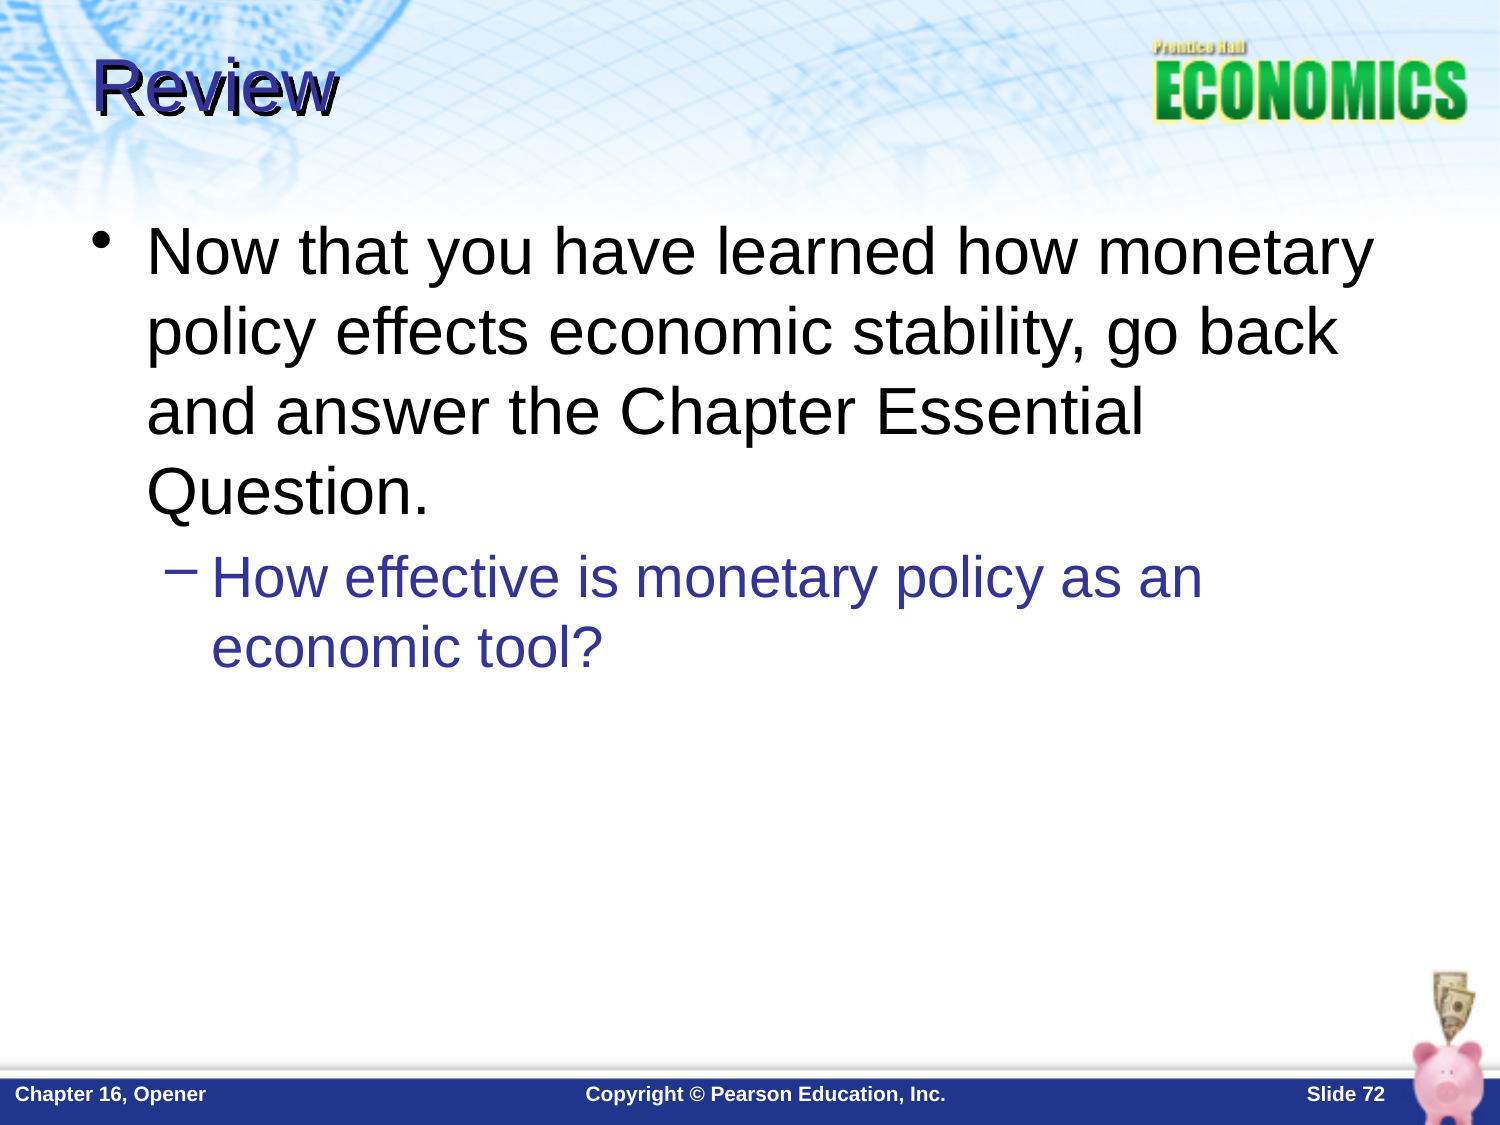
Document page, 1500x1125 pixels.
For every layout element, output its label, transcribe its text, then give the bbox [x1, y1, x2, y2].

title Review [74, 0, 1101, 163]
picture [0, 0, 1500, 1125]
list Now that you have learned how monetary policy effects economic stability, go back and answer the Chapter Essential Question. How effective is monetary policy as an economic tool? [74, 199, 1426, 1006]
